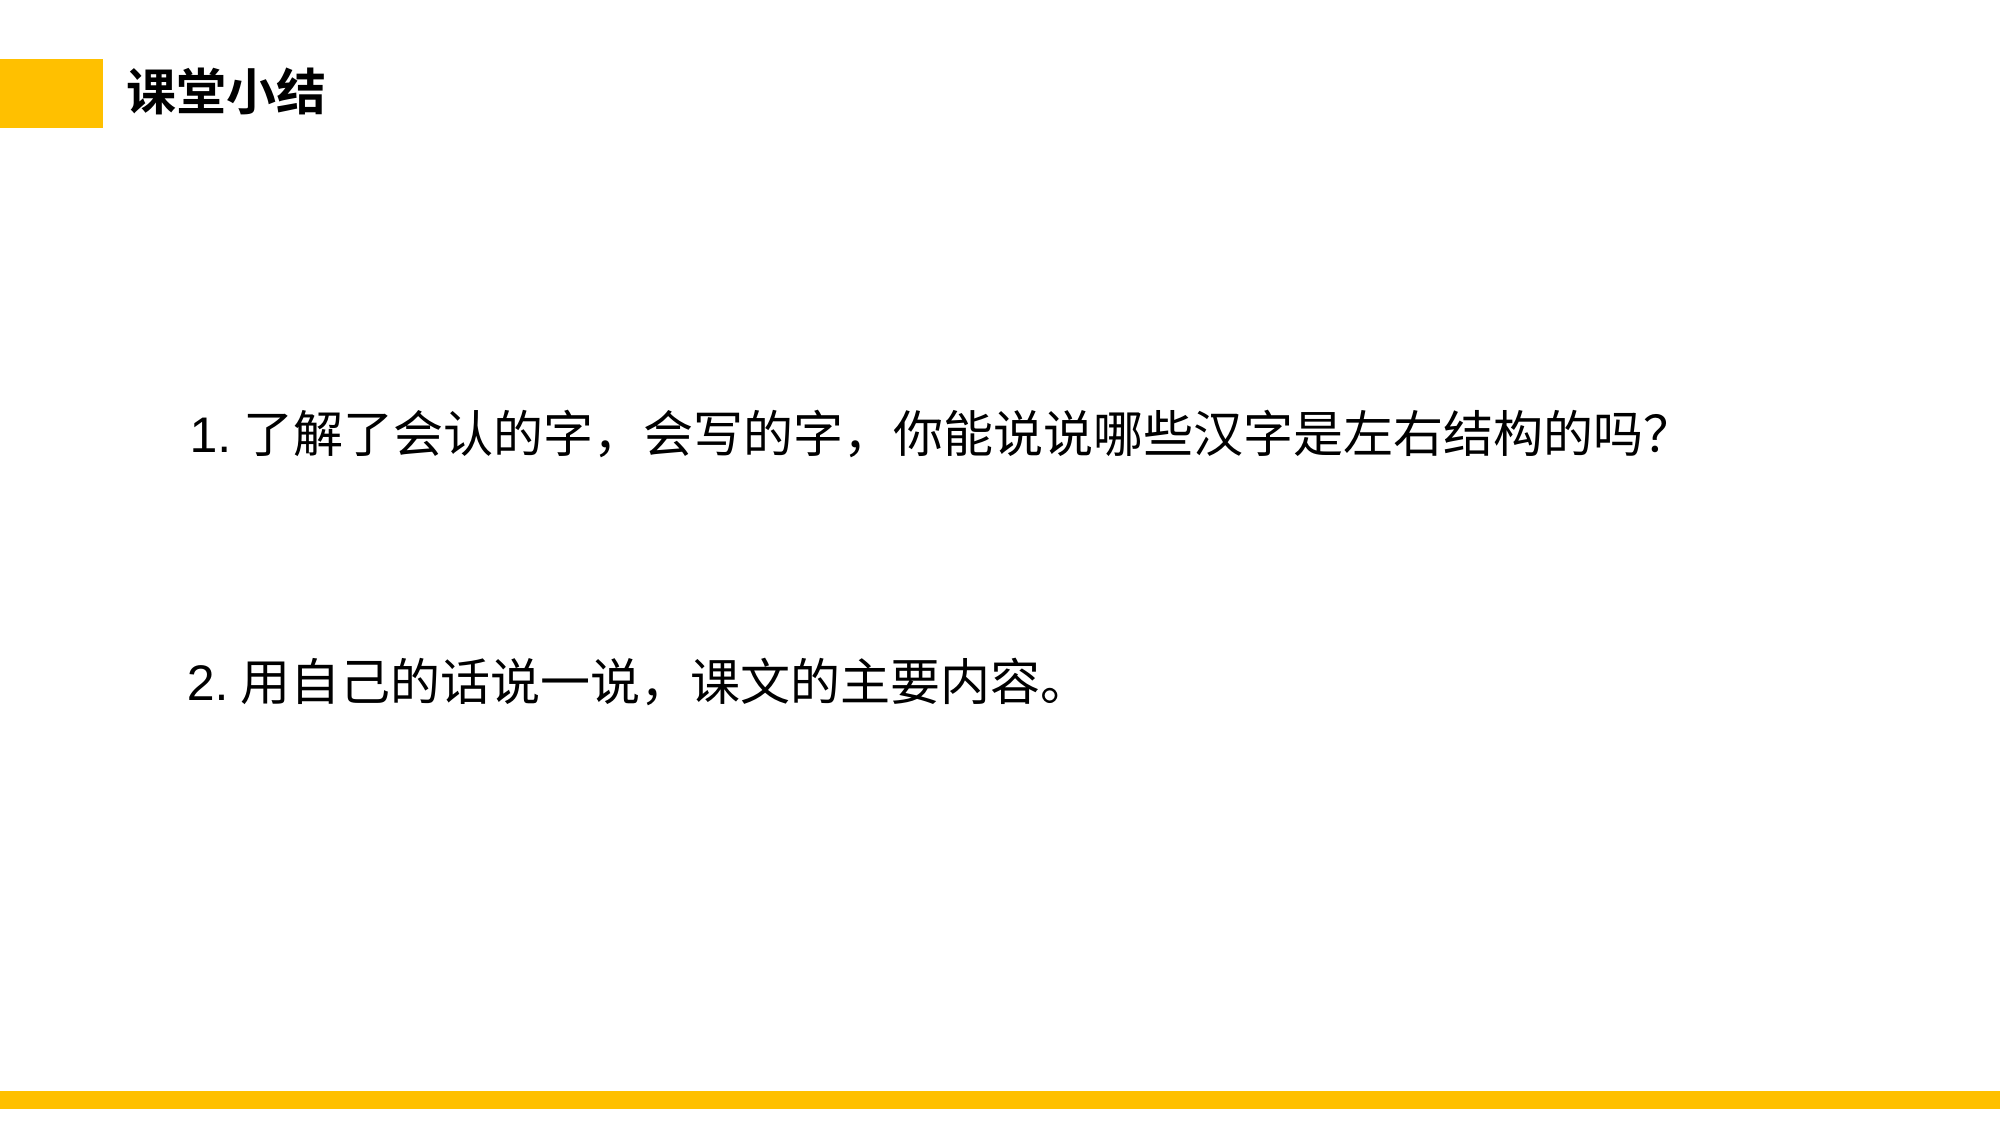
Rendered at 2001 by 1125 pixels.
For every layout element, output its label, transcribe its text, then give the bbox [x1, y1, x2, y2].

text_box 2.用自己的话说一说，课文的主要内容。 [172, 642, 1106, 718]
text_box 课堂小结 [112, 52, 342, 128]
text_box 1.了解了会认的字，会写的字，你能说说哪些汉字是左右结构的吗？ [174, 394, 1709, 470]
